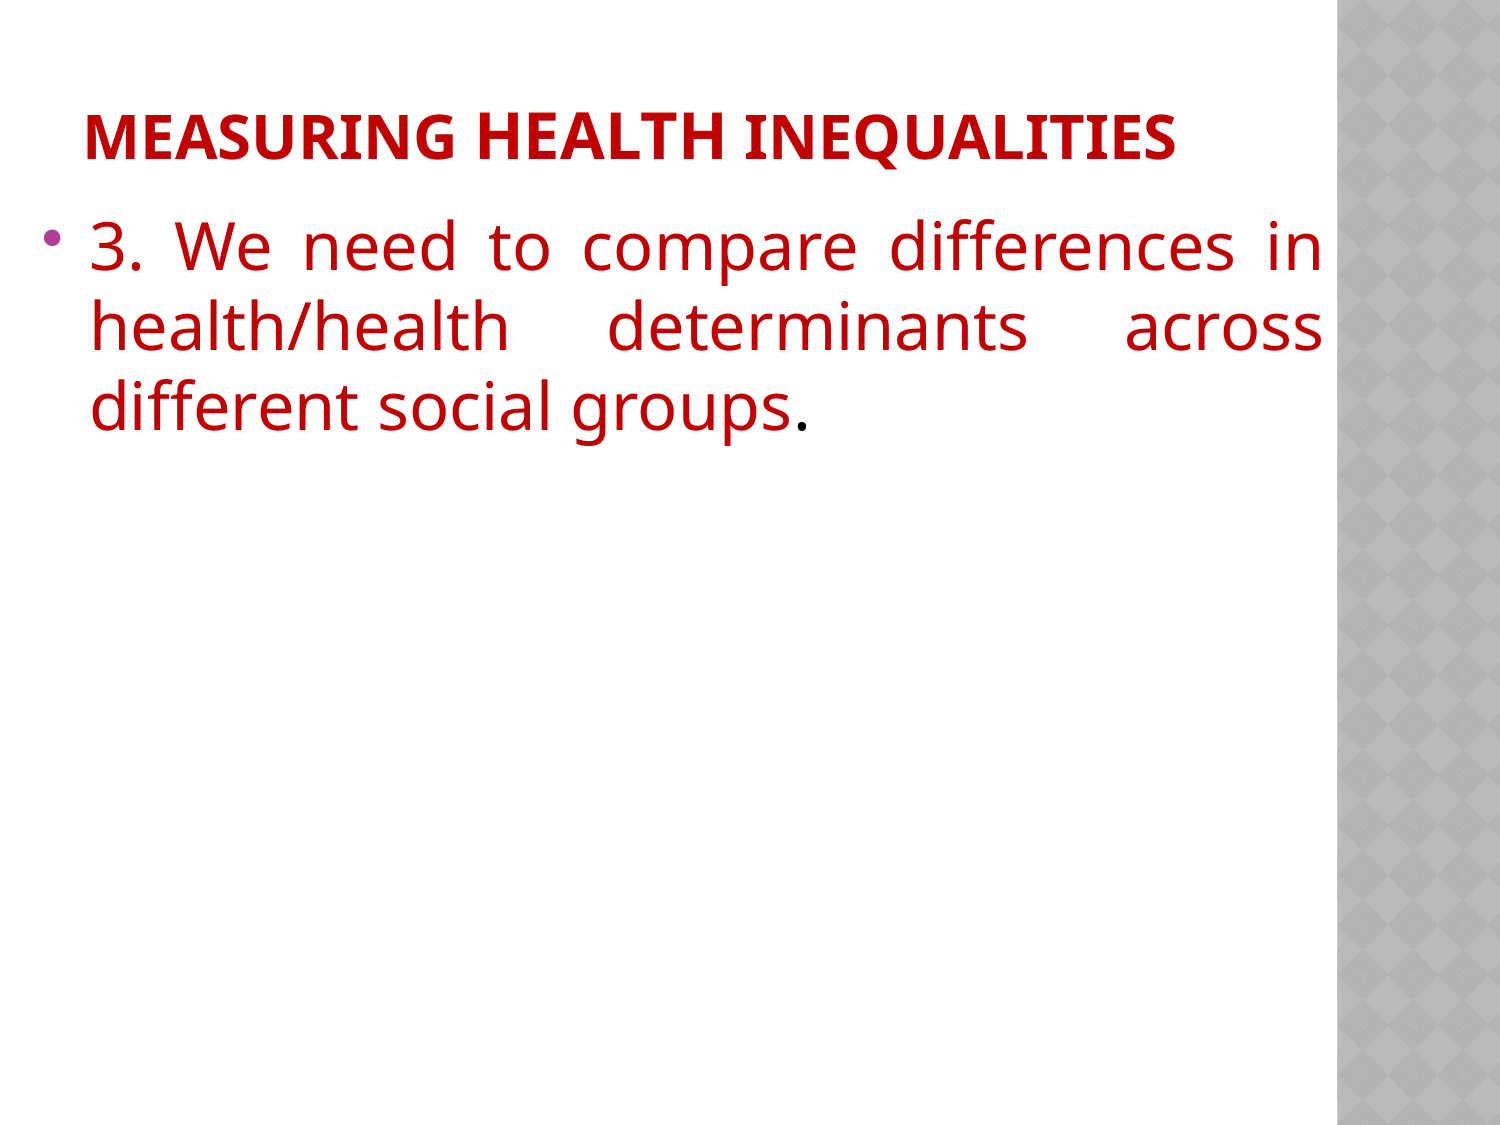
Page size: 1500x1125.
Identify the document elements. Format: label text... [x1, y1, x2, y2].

list 3. We need to compare differences in health/health determinants across different social groups. [29, 196, 1341, 1083]
title Measuring health inequalities [75, 52, 1263, 173]
